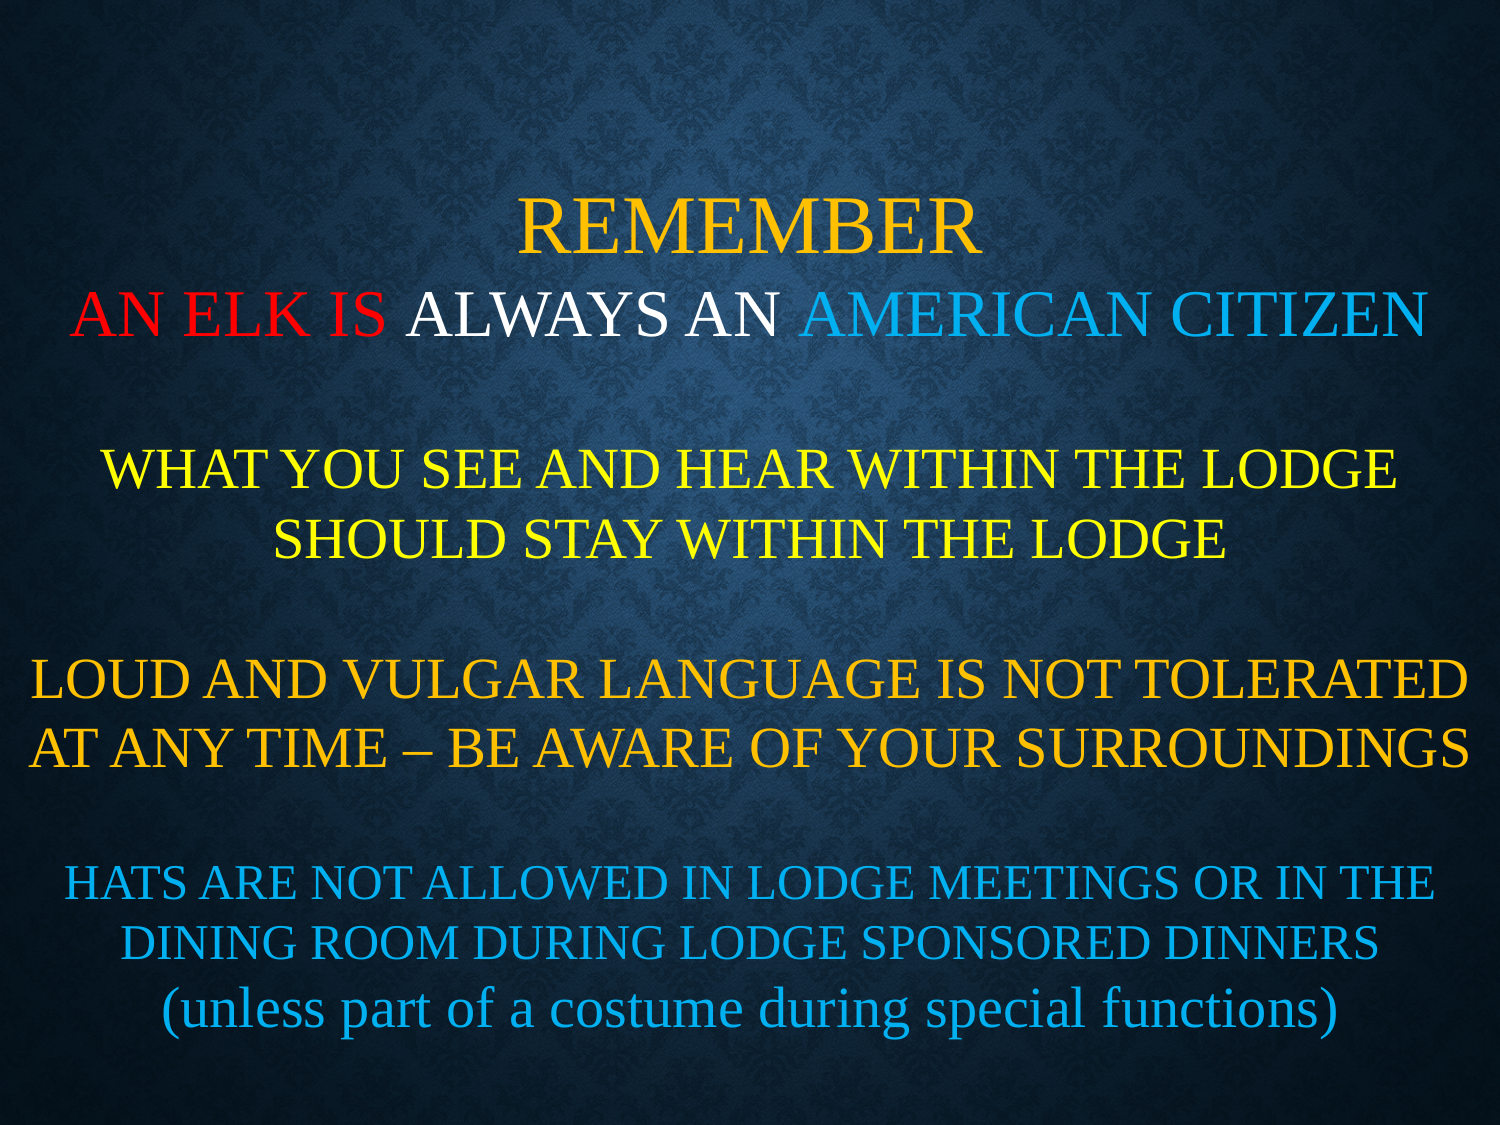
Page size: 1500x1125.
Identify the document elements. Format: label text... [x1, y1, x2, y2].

text_box REMEMBER AN ELK IS ALWAYS AN AMERICAN CITIZEN WHAT YOU SEE AND HEAR WITHIN THE LODGE SHOULD STAY WITHIN THE LODGE LOUD AND VULGAR LANGUAGE IS NOT TOLERATED AT ANY TIME – BE AWARE OF YOUR SURROUNDINGS HATS ARE NOT ALLOWED IN LODGE MEETINGS OR IN THE DINING ROOM DURING LODGE SPONSORED DINNERS (unless part of a costume during special functions) [0, 162, 1500, 1047]
